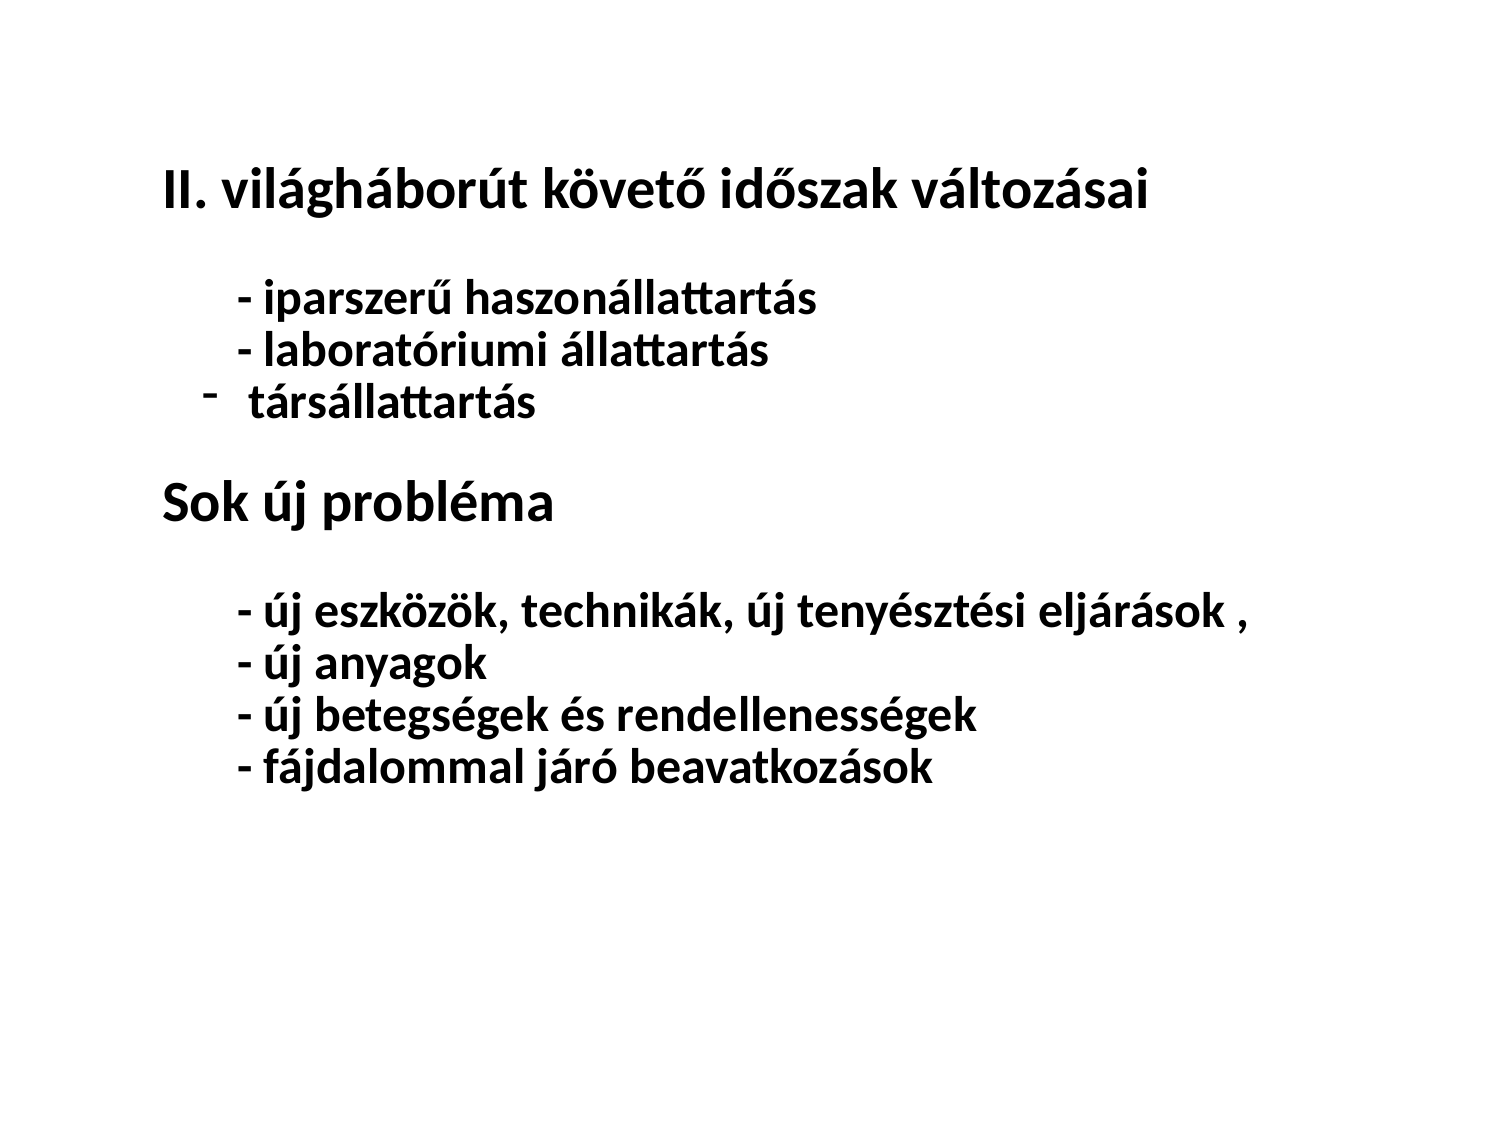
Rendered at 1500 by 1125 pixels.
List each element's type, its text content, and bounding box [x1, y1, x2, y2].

text_box II. világháborút követő időszak változásai - iparszerű haszonállattartás - laboratóriumi állattartás társállattartás Sok új probléma - új eszközök, technikák, új tenyésztési eljárások , - új anyagok - új betegségek és rendellenességek - fájdalommal járó beavatkozások [147, 160, 1282, 861]
